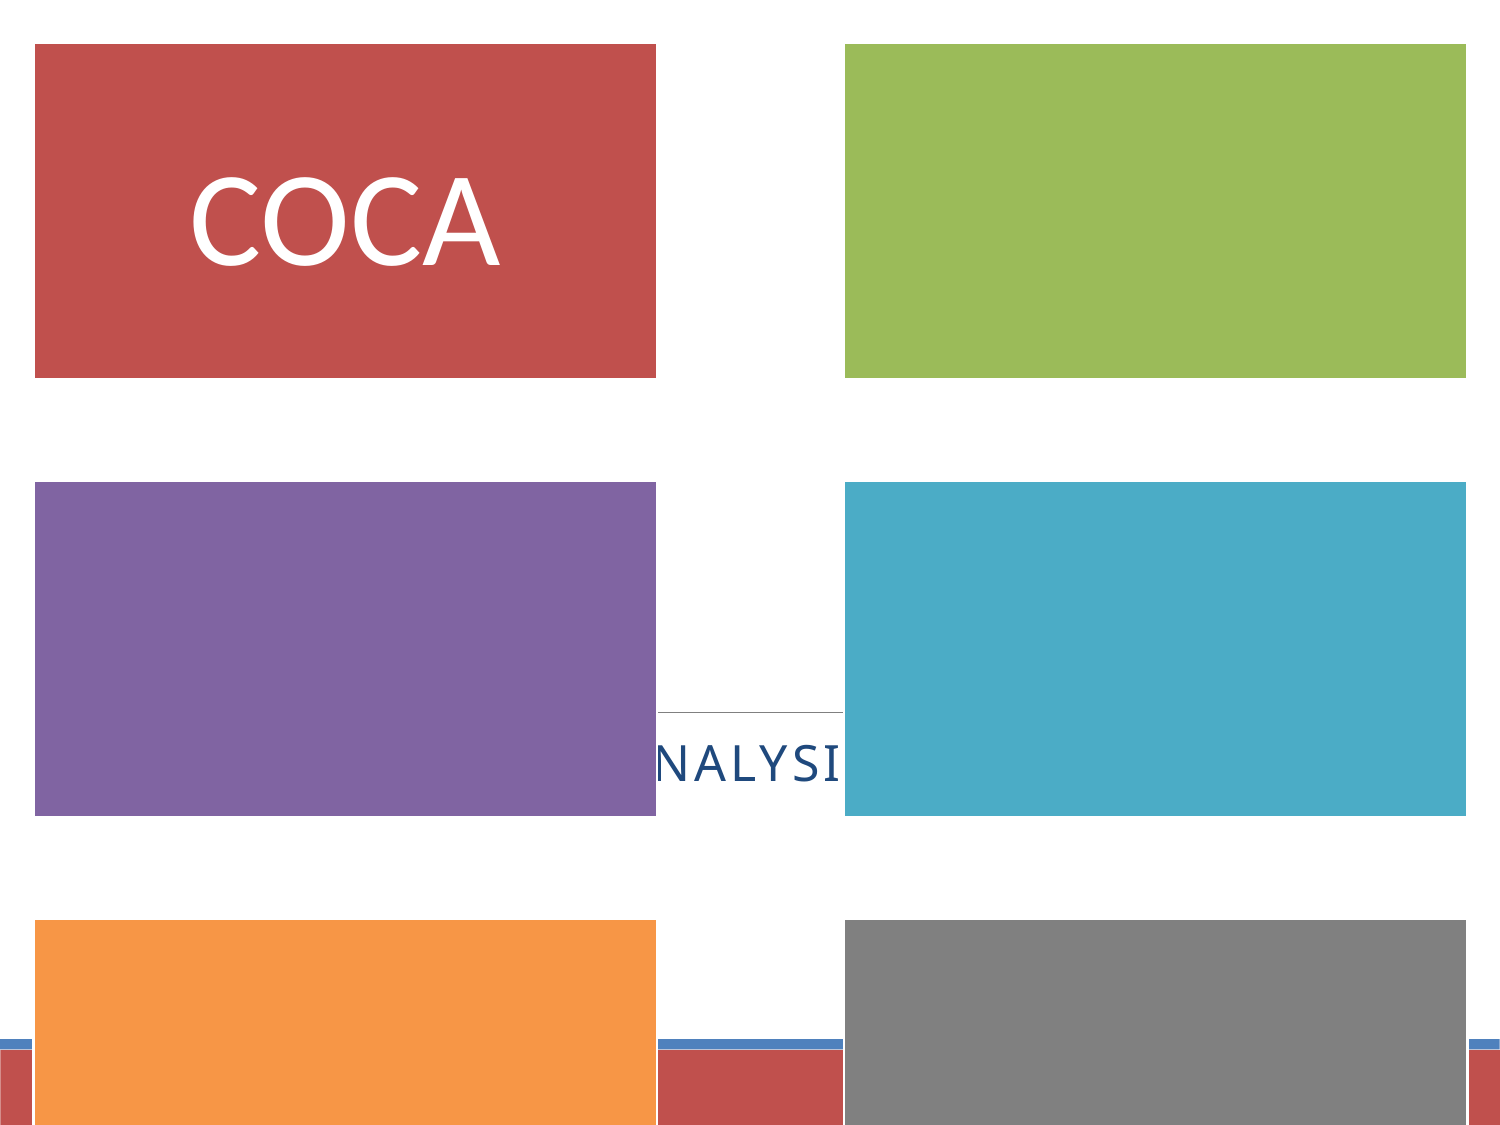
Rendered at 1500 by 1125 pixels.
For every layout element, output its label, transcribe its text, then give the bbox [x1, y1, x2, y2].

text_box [32, 42, 1469, 658]
list Part II: Corpus analysis tools [135, 730, 1373, 918]
